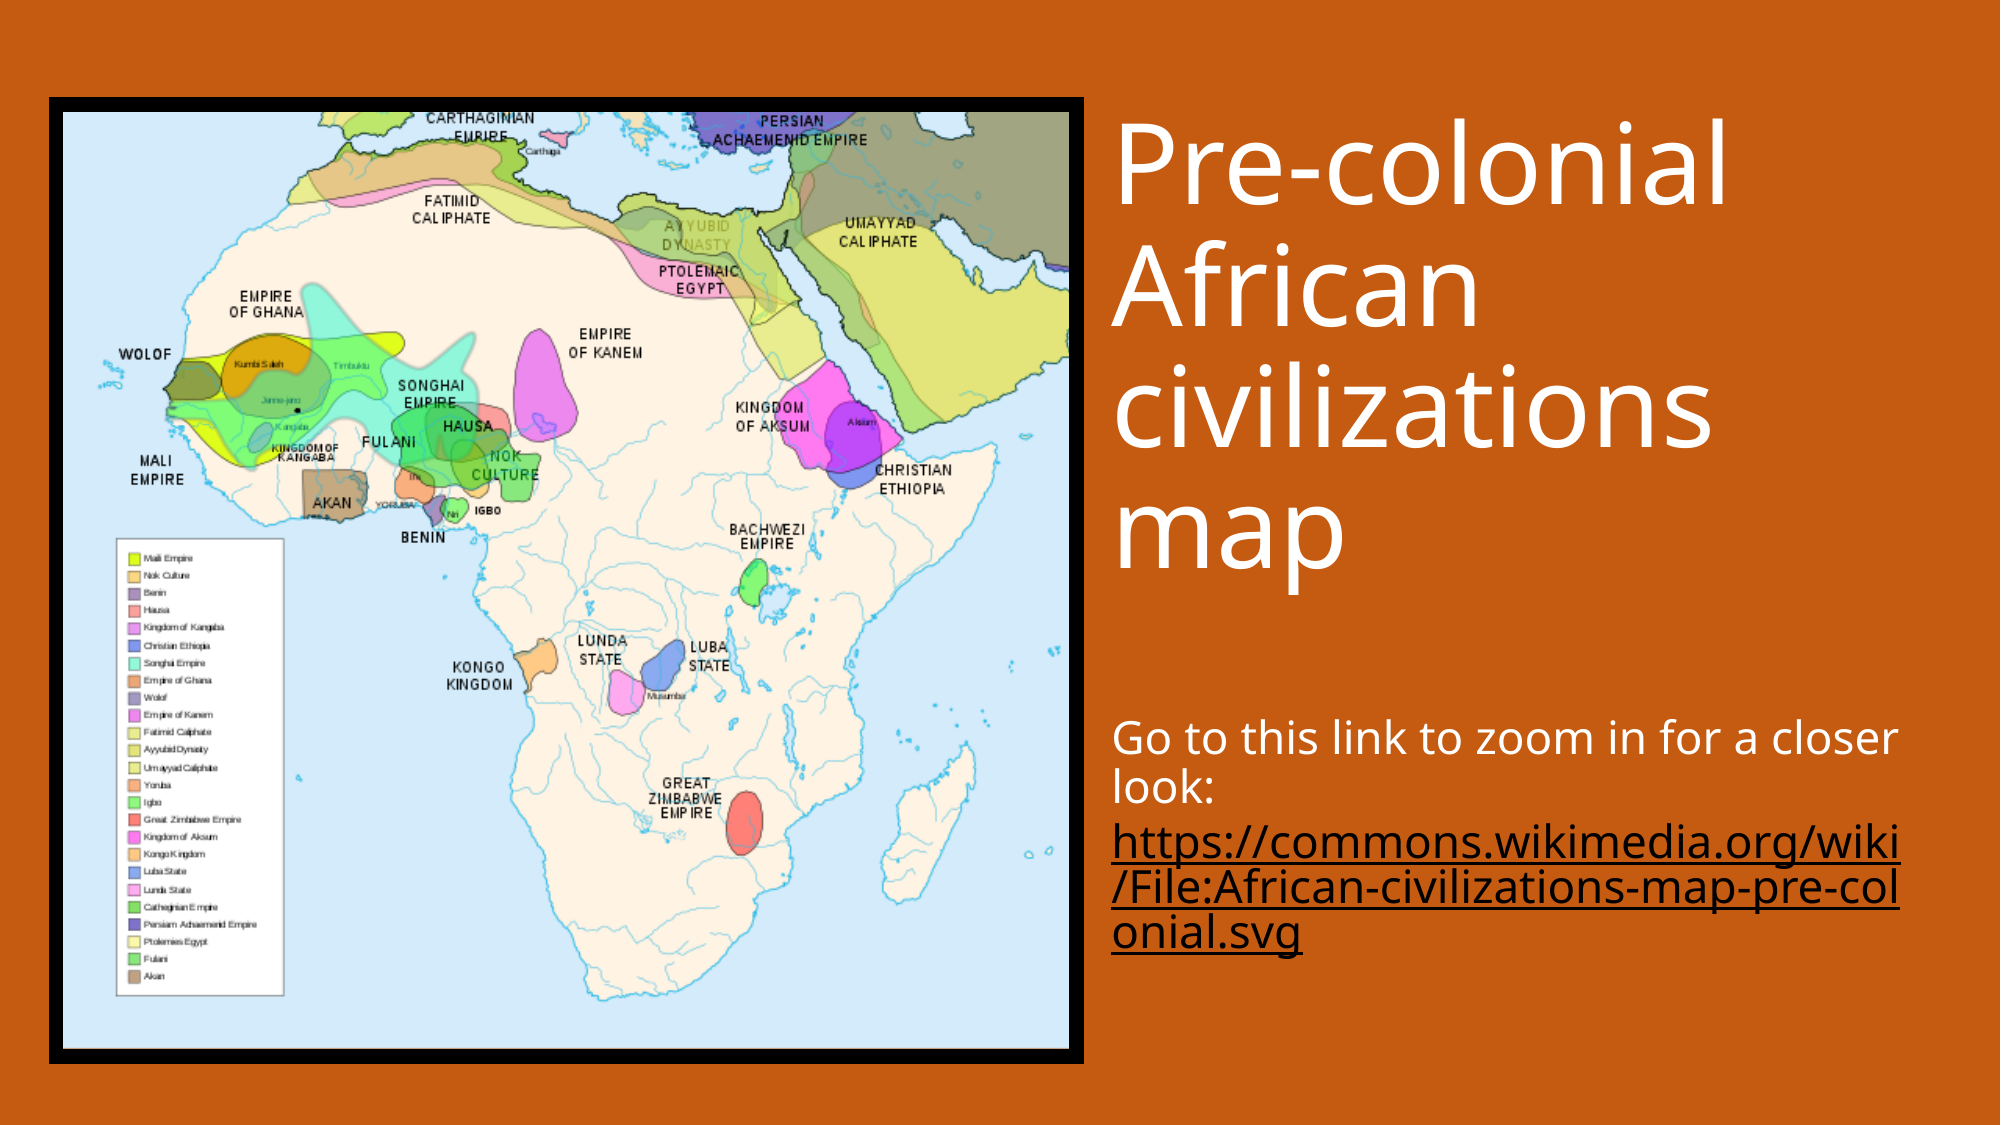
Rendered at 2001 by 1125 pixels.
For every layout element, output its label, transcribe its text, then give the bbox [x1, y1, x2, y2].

title Pre-colonial African civilizations map Go to this link to zoom in for a closer look: https://commons.wikimedia.org/wiki/File:African-civilizations-map-pre-colonial.svg [1096, 432, 1921, 650]
picture [63, 111, 1070, 1050]
